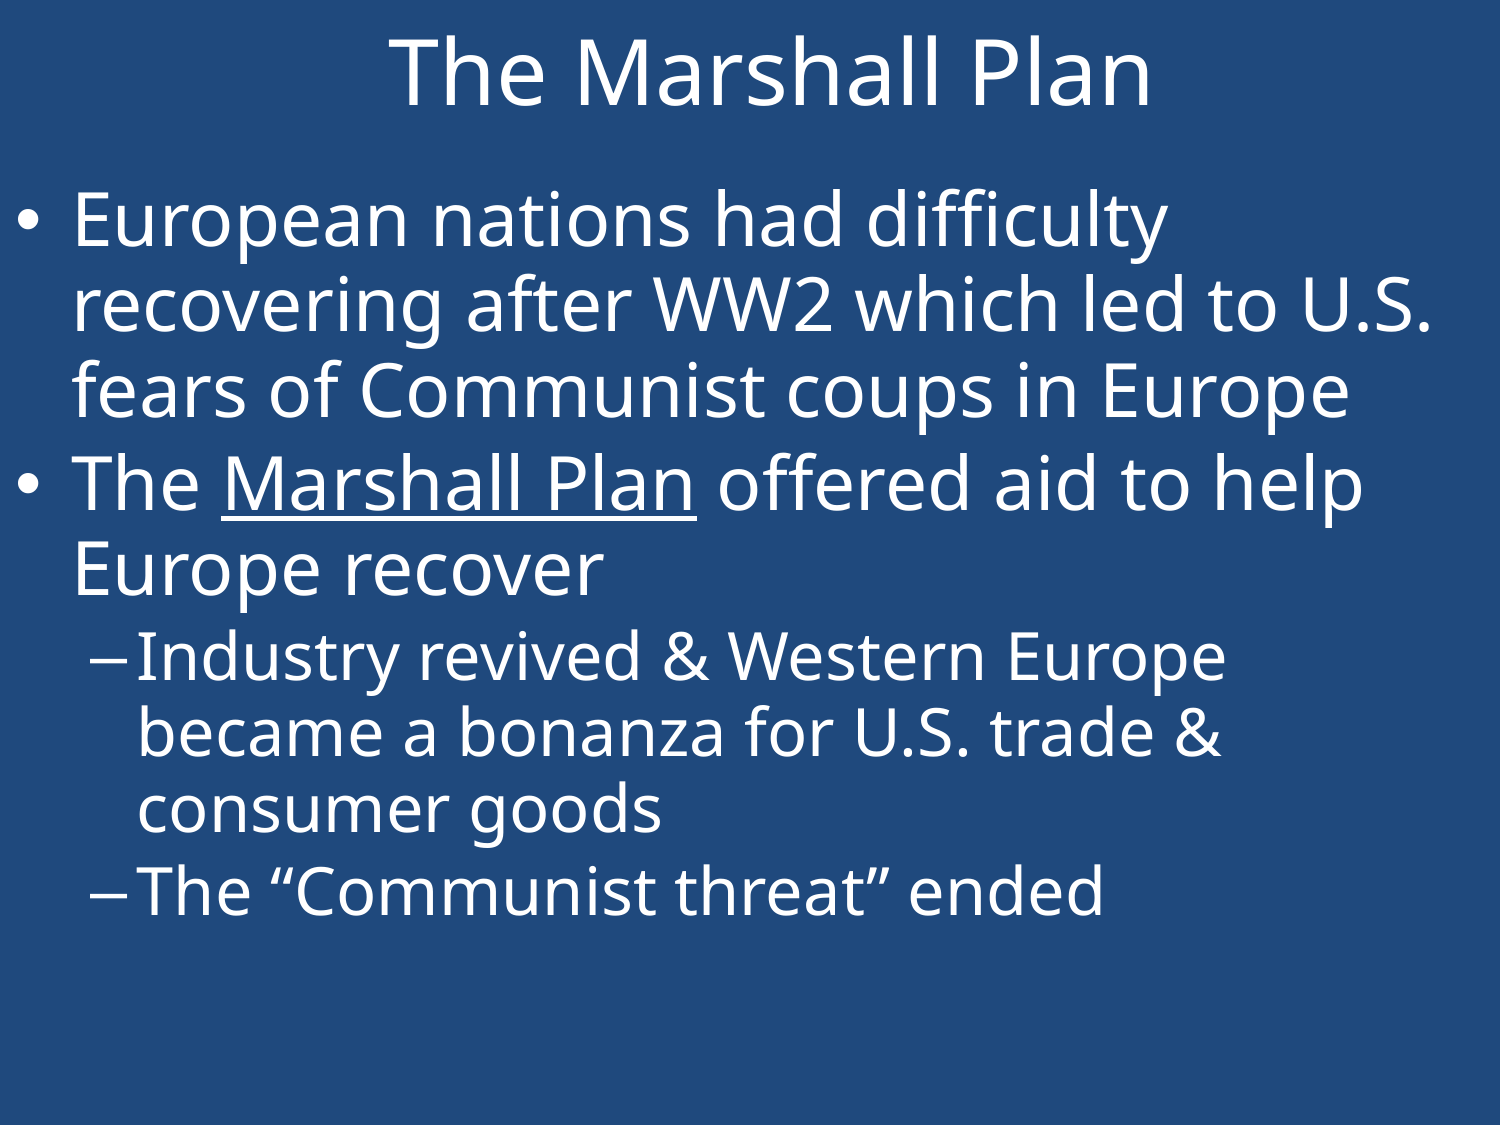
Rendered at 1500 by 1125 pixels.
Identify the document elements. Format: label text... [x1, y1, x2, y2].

list European nations had difficulty recovering after WW2 which led to U.S. fears of Communist coups in Europe The Marshall Plan offered aid to help Europe recover Industry revived & Western Europe became a bonanza for U.S. trade & consumer goods The “Communist threat” ended [0, 170, 1500, 1125]
title The Marshall Plan [58, 0, 1463, 138]
